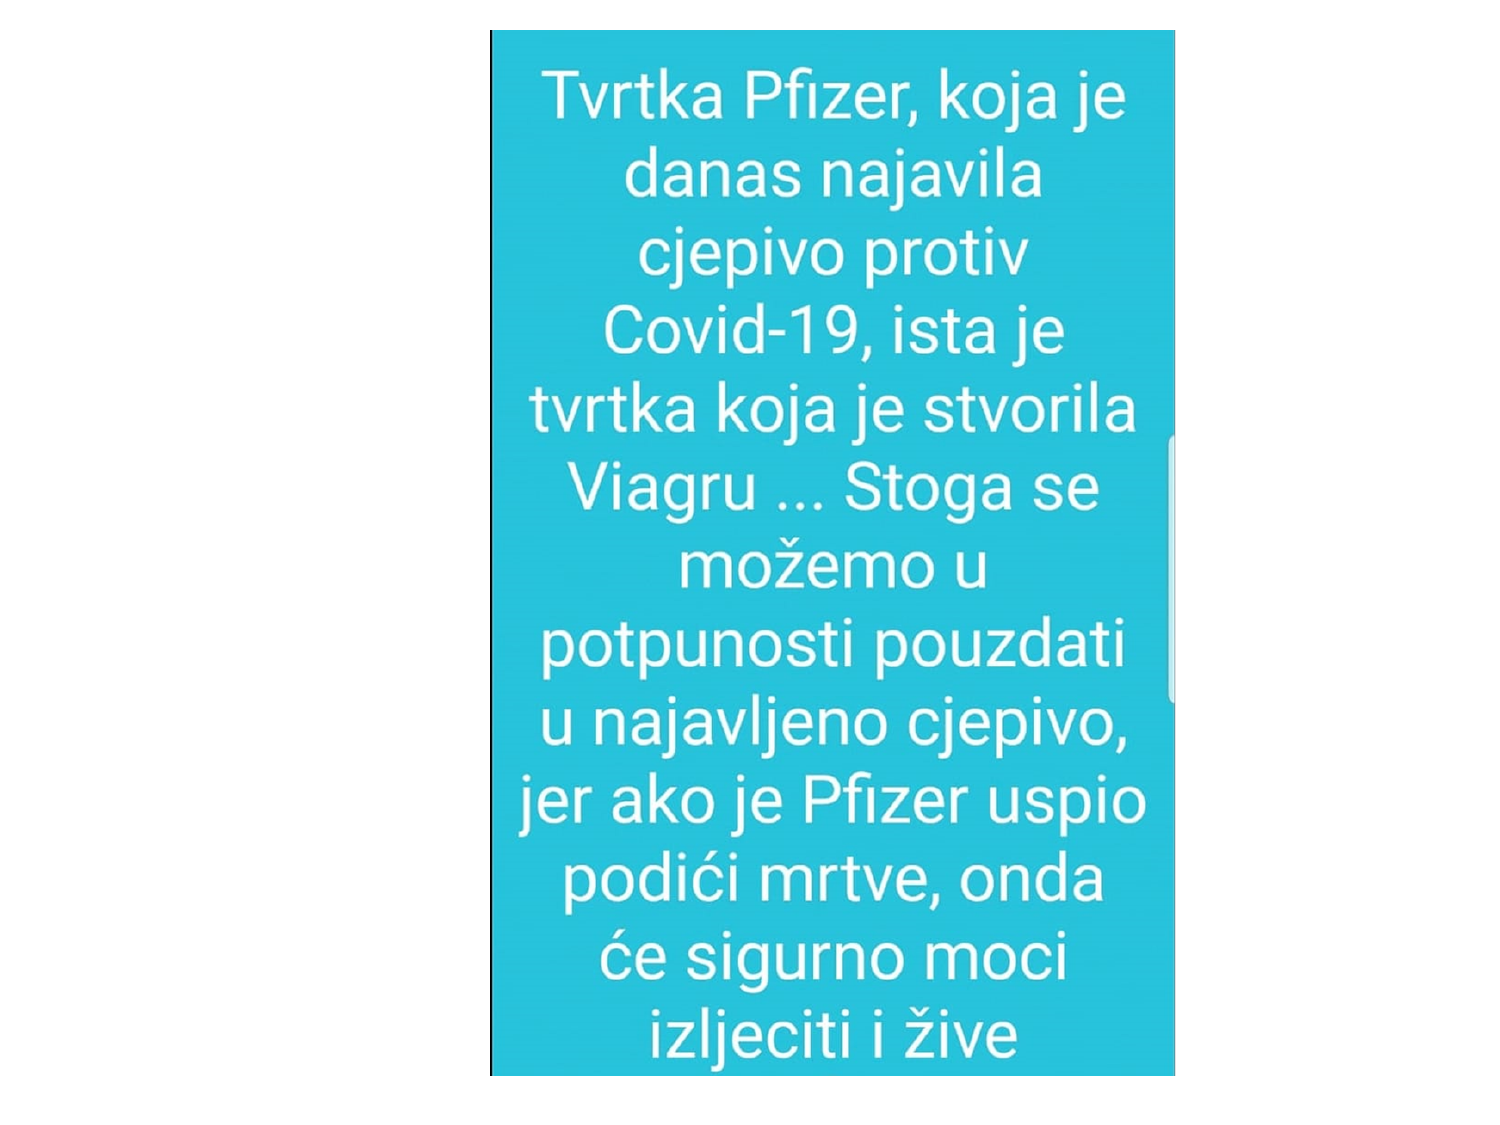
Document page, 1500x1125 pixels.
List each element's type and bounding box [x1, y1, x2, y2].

picture [489, 30, 1176, 1076]
